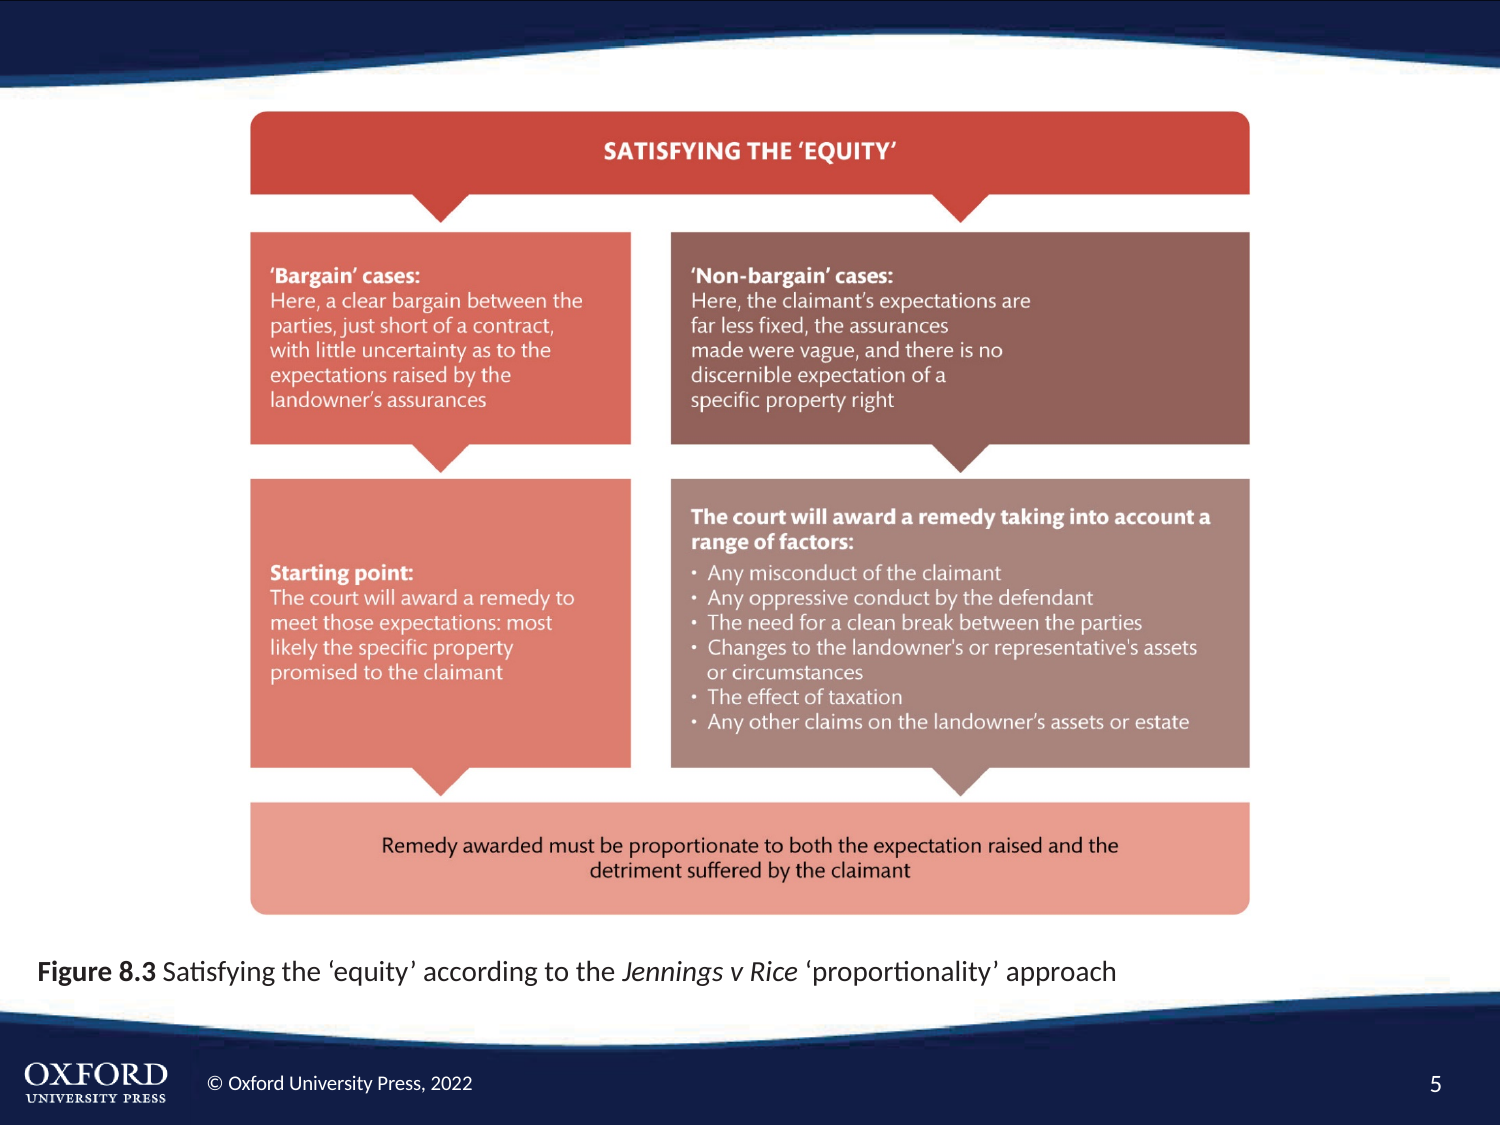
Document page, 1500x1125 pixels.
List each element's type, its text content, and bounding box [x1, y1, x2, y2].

slide_number 5 [1423, 1071, 1469, 1125]
footer © Oxford University Press, 2022 [204, 1072, 479, 1125]
title Figure 8.3 Satisfying the ‘equity’ according to the Jennings v Rice ‘proportionality’ approach [37, 952, 1463, 988]
picture [0, 0, 1500, 1125]
